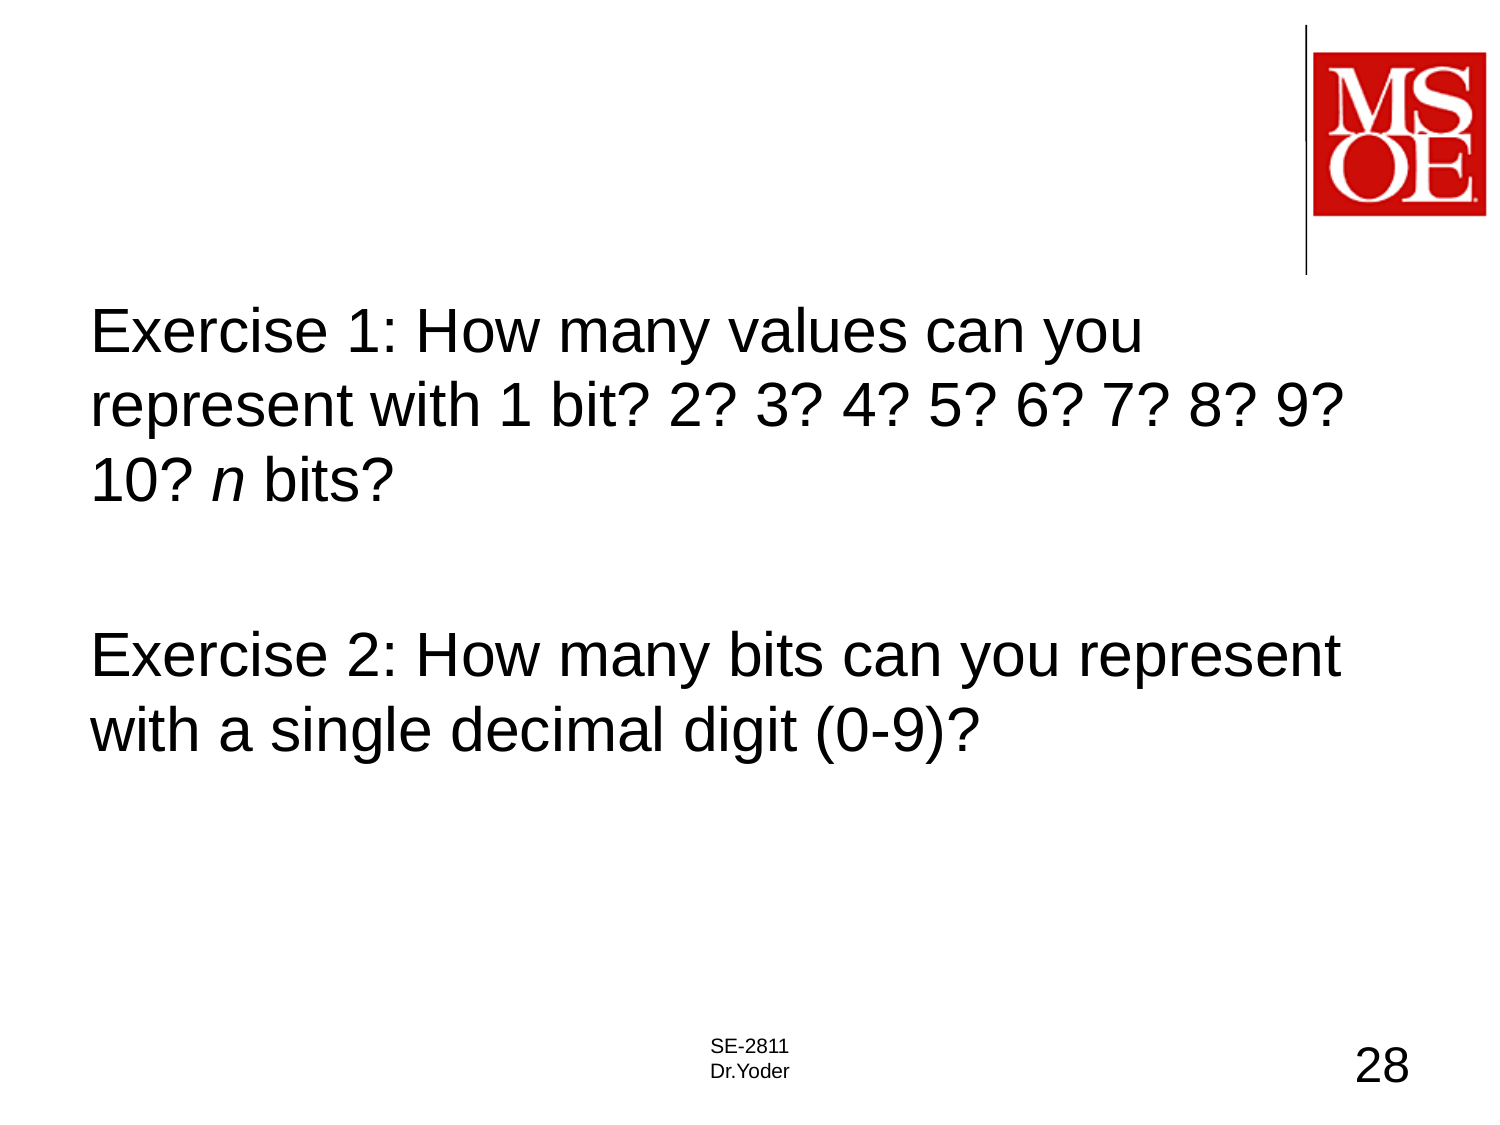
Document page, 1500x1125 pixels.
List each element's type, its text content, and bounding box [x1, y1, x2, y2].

footer SE-2811 Dr.Yoder [512, 1024, 988, 1101]
slide_number 28 [1074, 1024, 1426, 1101]
list Exercise 1: How many values can you represent with 1 bit? 2? 3? 4? 5? 6? 7? 8? 9? 10? n bits? Exercise 2: How many bits can you represent with a single decimal digit (0-9)? [74, 281, 1426, 1006]
picture [1312, 37, 1488, 232]
